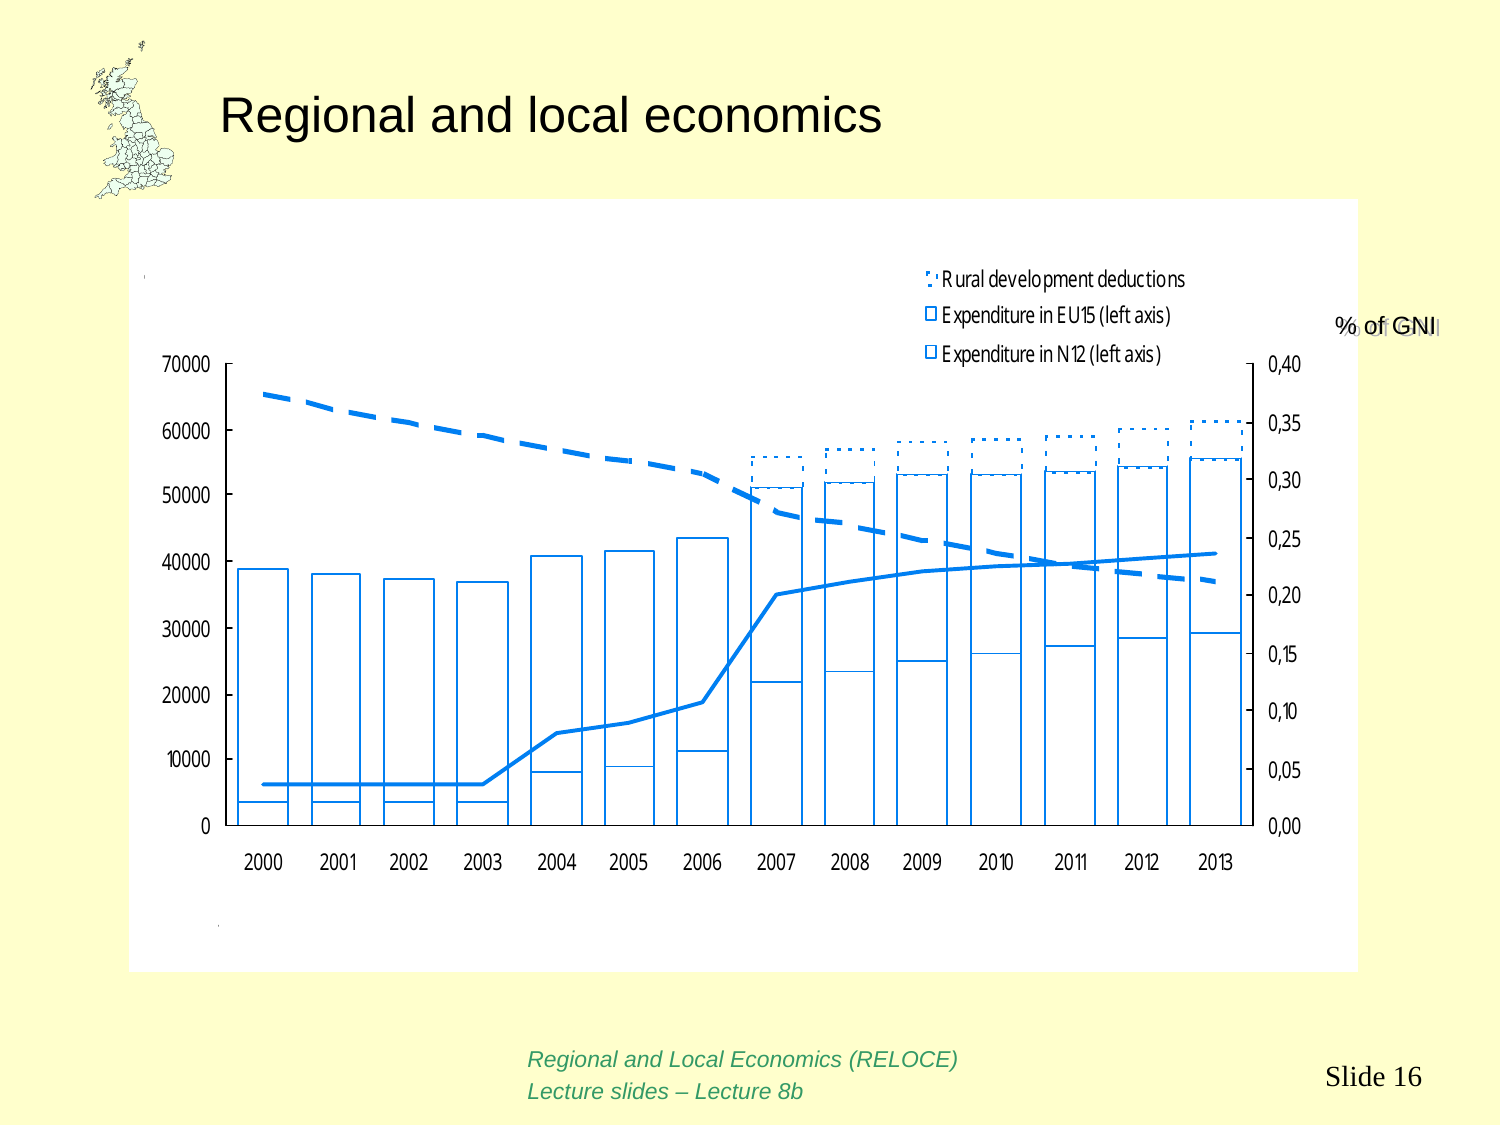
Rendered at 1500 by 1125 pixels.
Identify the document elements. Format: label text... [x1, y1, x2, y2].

footer Regional and Local Economics (RELOCE) Lecture slides – Lecture 8b [512, 1037, 988, 1113]
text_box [128, 198, 1446, 973]
slide_number Slide 16 [1124, 1036, 1438, 1113]
